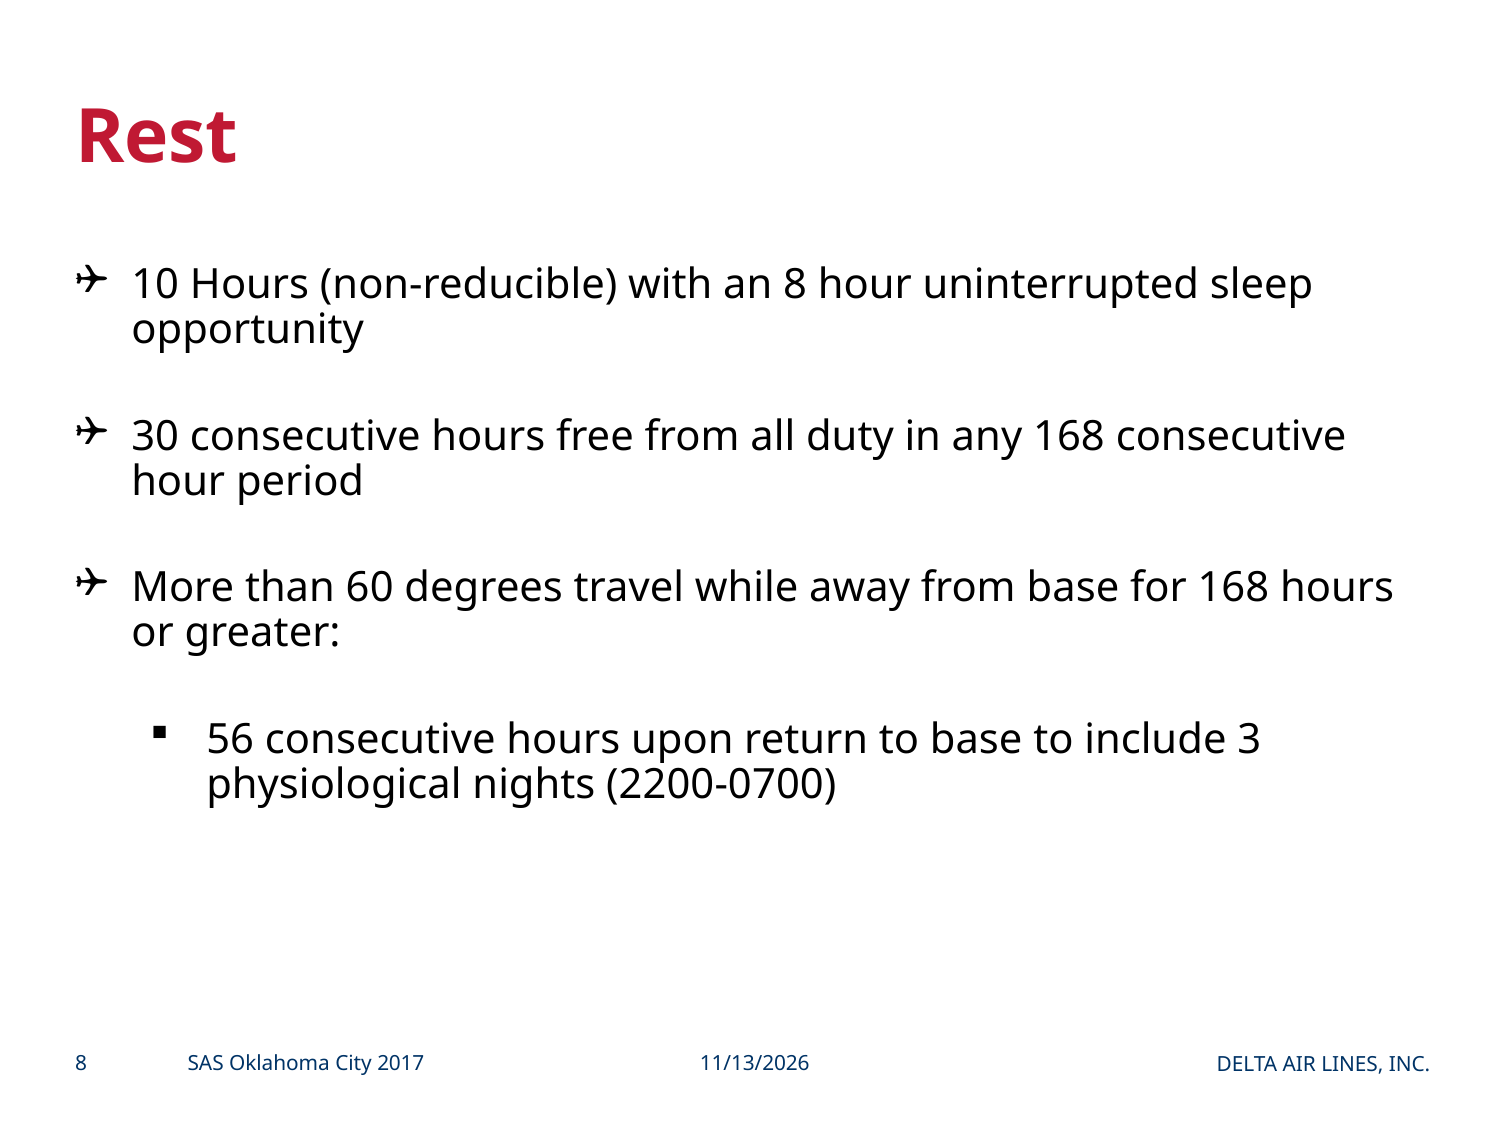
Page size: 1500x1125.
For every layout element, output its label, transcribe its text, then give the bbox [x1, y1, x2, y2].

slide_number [699, 1050, 1013, 1100]
title Rest [75, 87, 1425, 225]
footer SAS Oklahoma City 2017 [187, 1050, 663, 1100]
list 10 Hours (non-reducible) with an 8 hour uninterrupted sleep opportunity 30 consecutive hours free from all duty in any 168 consecutive hour period More than 60 degrees travel while away from base for 168 hours or greater: 56 consecutive hours upon return to base to include 3 physiological nights (2200-0700) [75, 262, 1425, 938]
slide_number 8 [75, 1050, 163, 1100]
